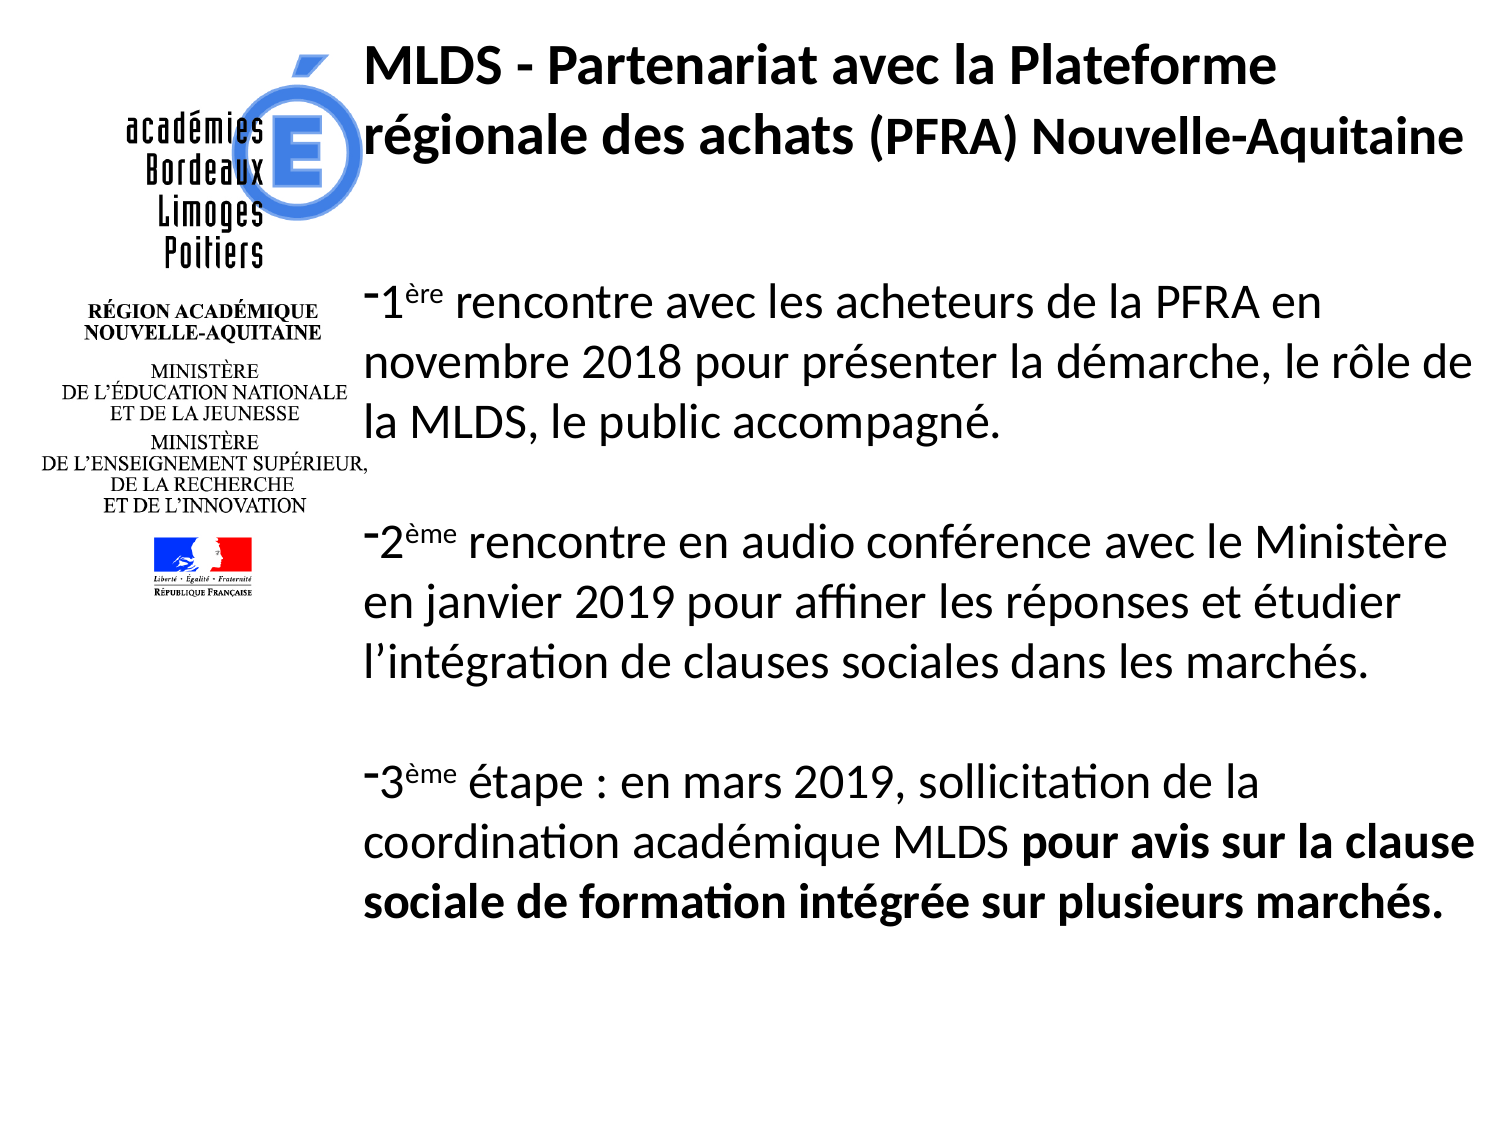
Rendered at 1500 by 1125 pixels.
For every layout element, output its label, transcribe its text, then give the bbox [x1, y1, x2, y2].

text_box 1ère rencontre avec les acheteurs de la PFRA en novembre 2018 pour présenter la démarche, le rôle de la MLDS, le public accompagné. 2ème rencontre en audio conférence avec le Ministère en janvier 2019 pour affiner les réponses et étudier l’intégration de clauses sociales dans les marchés. 3ème étape : en mars 2019, sollicitation de la coordination académique MLDS pour avis sur la clause sociale de formation intégrée sur plusieurs marchés. [348, 261, 1500, 937]
text_box MLDS - Partenariat avec la Plateforme régionale des achats (PFRA) Nouvelle-Aquitaine [348, 18, 1500, 254]
picture [41, 54, 367, 597]
